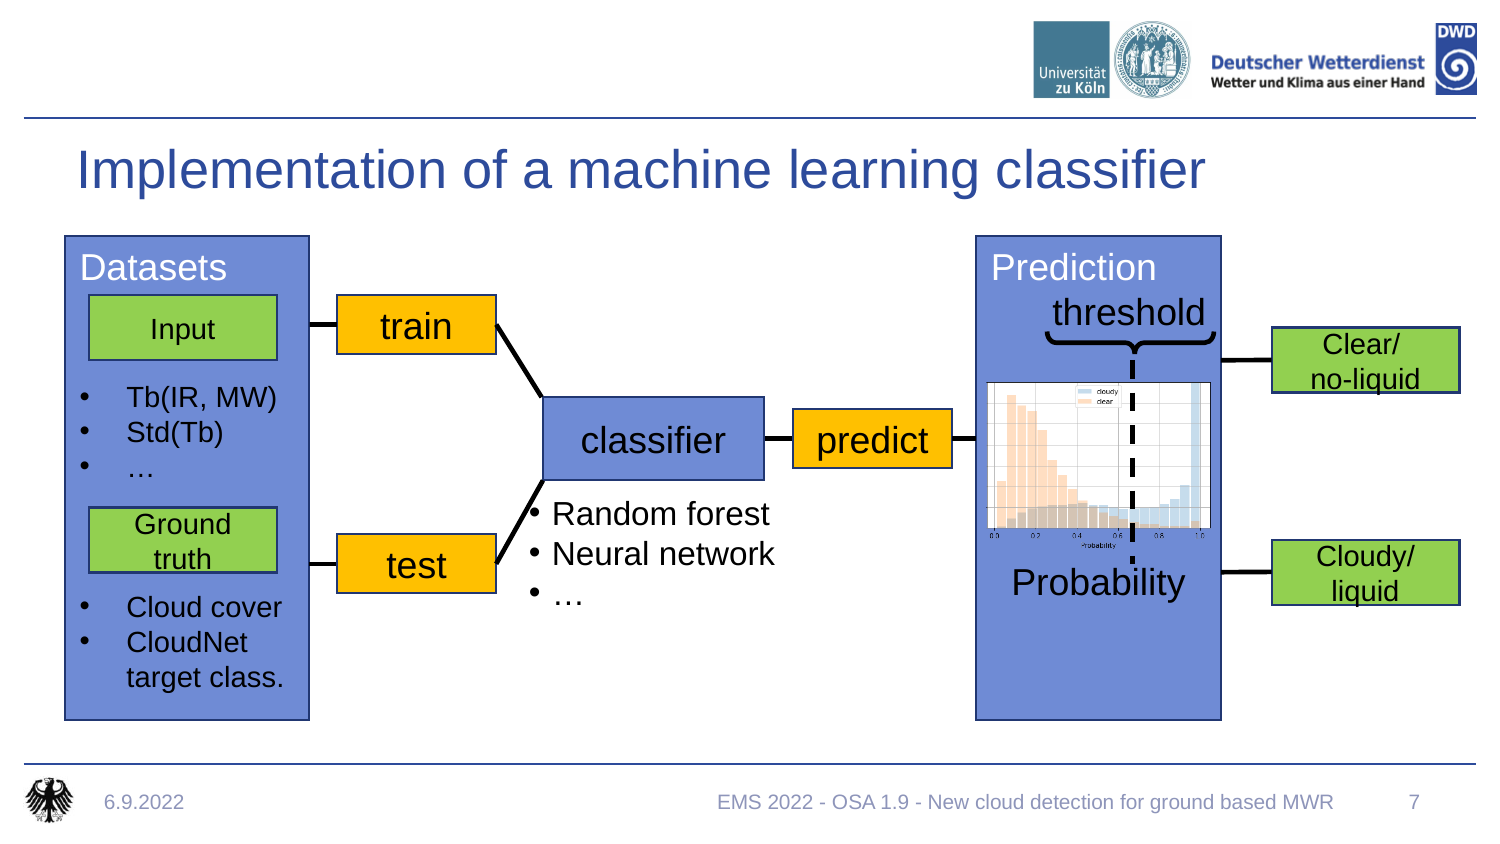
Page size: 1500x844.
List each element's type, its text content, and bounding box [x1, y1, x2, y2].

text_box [496, 324, 542, 398]
slide_number 7 [1349, 777, 1436, 823]
text_box Random forest Neural network … [514, 485, 791, 620]
picture [23, 776, 75, 824]
picture [1211, 23, 1477, 95]
text_box test [336, 533, 497, 594]
text_box Cloudy/ liquid [1271, 539, 1461, 606]
text_box Datasets Tb(IR, MW) Std(Tb) … Cloud cover CloudNet target class. [64, 235, 310, 721]
text_box Clear/ no-liquid [1271, 326, 1461, 394]
text_box Prediction threshold Probability [975, 235, 1222, 721]
text_box Input [88, 294, 278, 361]
picture [986, 375, 1132, 553]
text_box [1046, 331, 1215, 355]
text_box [496, 480, 543, 564]
text_box train [336, 294, 497, 355]
text_box predict [792, 408, 953, 469]
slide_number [88, 777, 440, 823]
text_box Ground truth [88, 506, 278, 574]
picture [1033, 21, 1192, 99]
footer EMS 2022 - OSA 1.9 - New cloud detection for ground based MWR [440, 777, 1349, 823]
text_box classifier [542, 396, 765, 481]
title Implementation of a machine learning classifier [64, 141, 1436, 201]
picture [1133, 375, 1214, 553]
